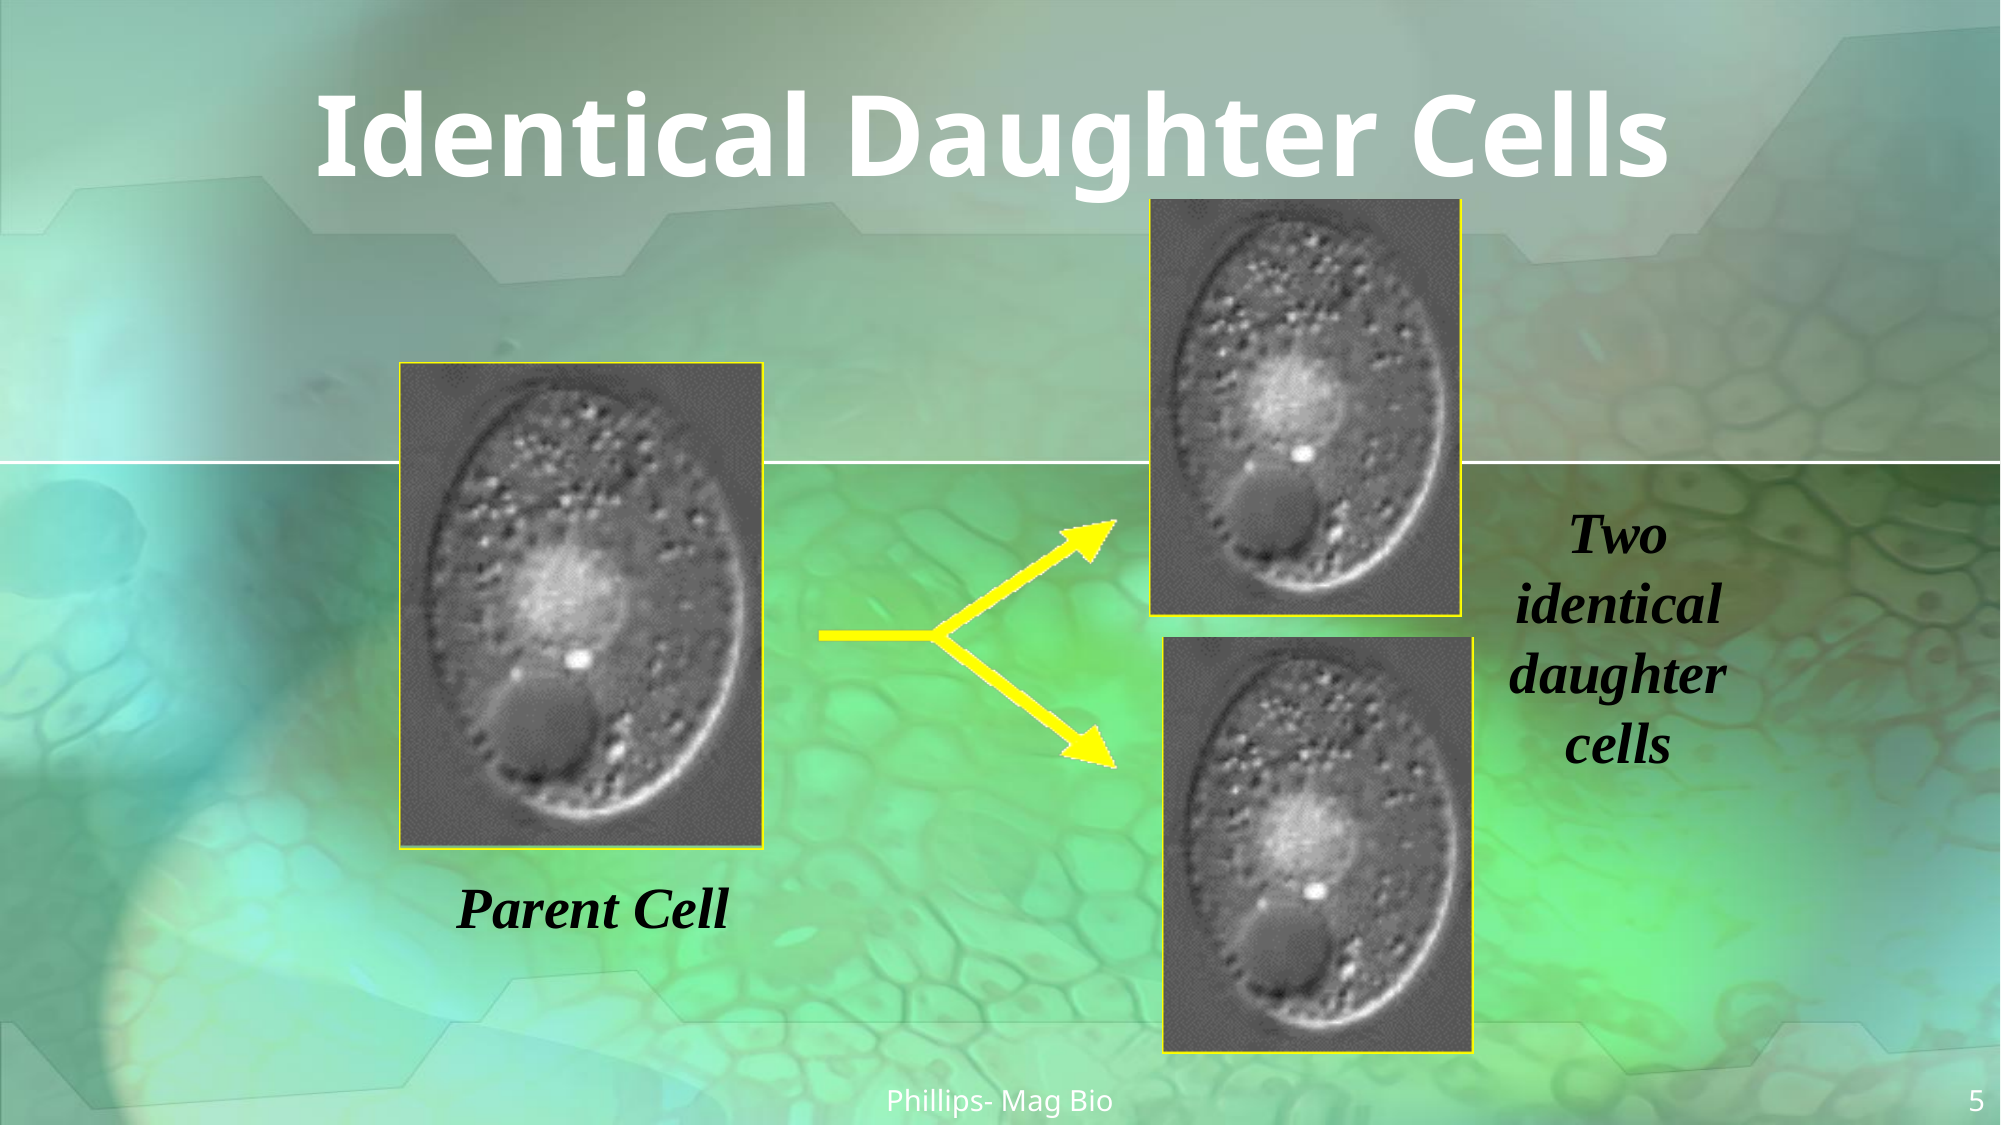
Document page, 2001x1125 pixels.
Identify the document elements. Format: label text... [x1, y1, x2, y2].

footer Phillips- Mag Bio [683, 1074, 1317, 1125]
text_box Two identical daughter cells [1487, 487, 1750, 783]
text_box Parent Cell [399, 862, 788, 948]
slide_number 5 [1583, 1074, 2000, 1125]
title Identical Daughter Cells [287, 37, 1700, 225]
picture [0, 0, 2001, 1125]
